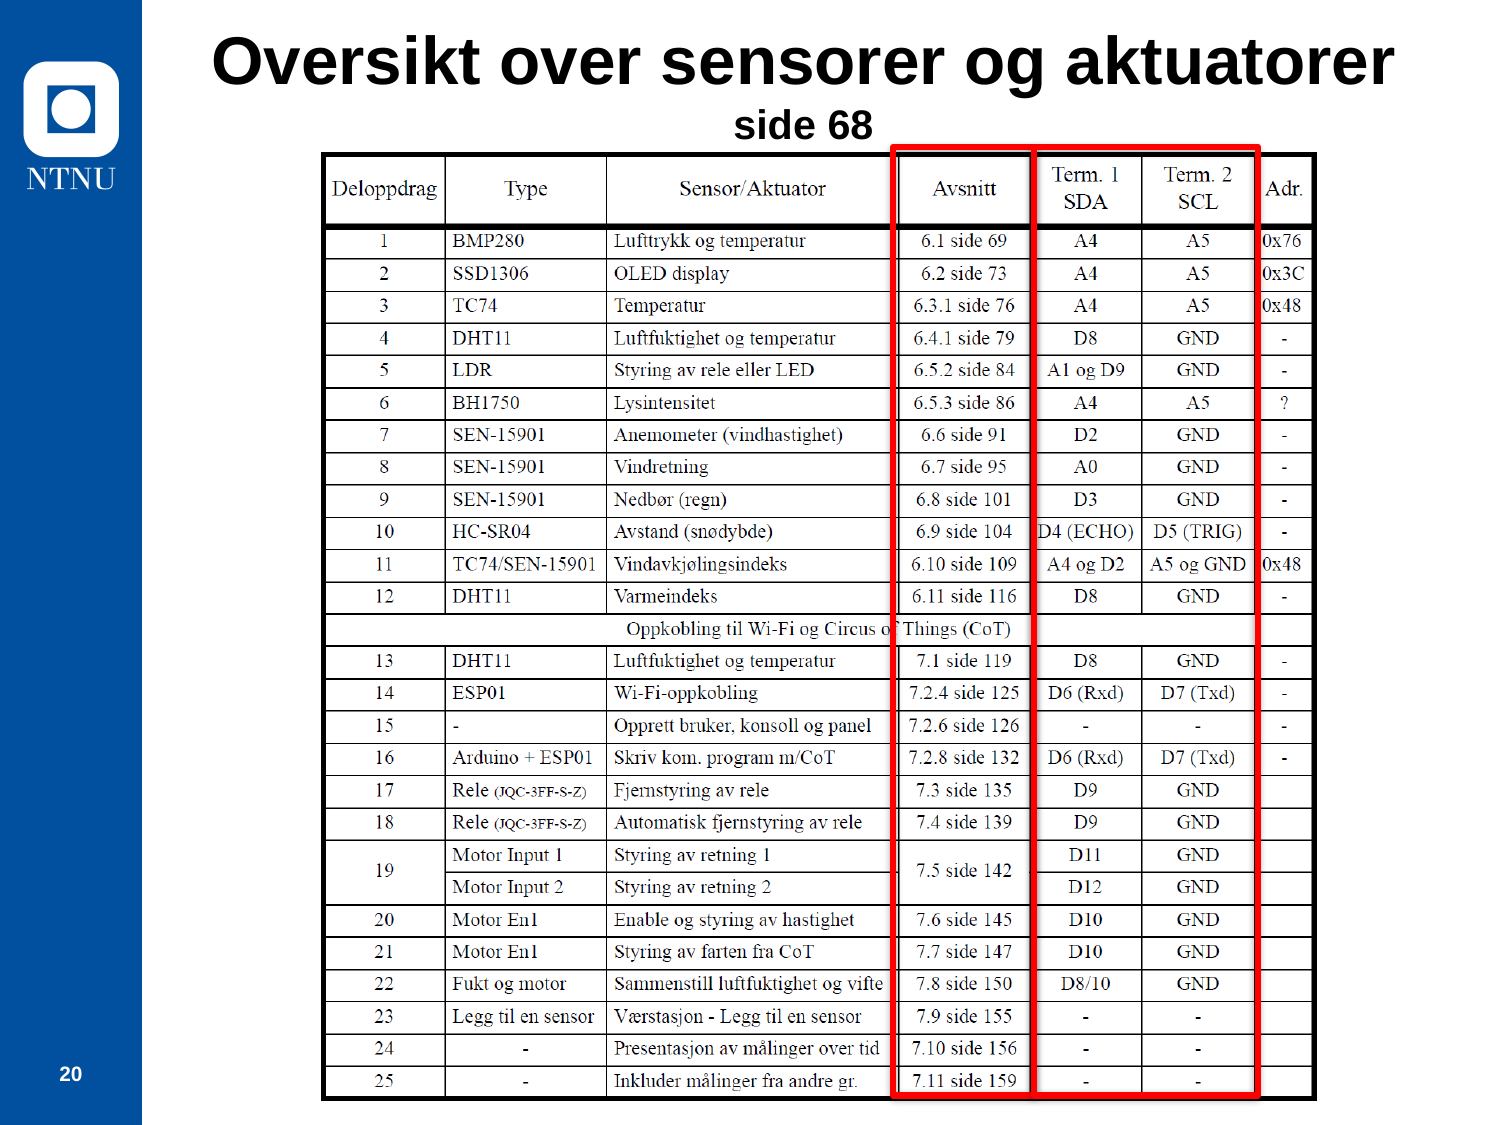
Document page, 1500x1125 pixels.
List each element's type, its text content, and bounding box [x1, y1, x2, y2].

picture [313, 146, 1323, 1109]
picture [0, 0, 142, 1125]
title Oversikt over sensorer og aktuatorer side 68 [195, 6, 1412, 159]
